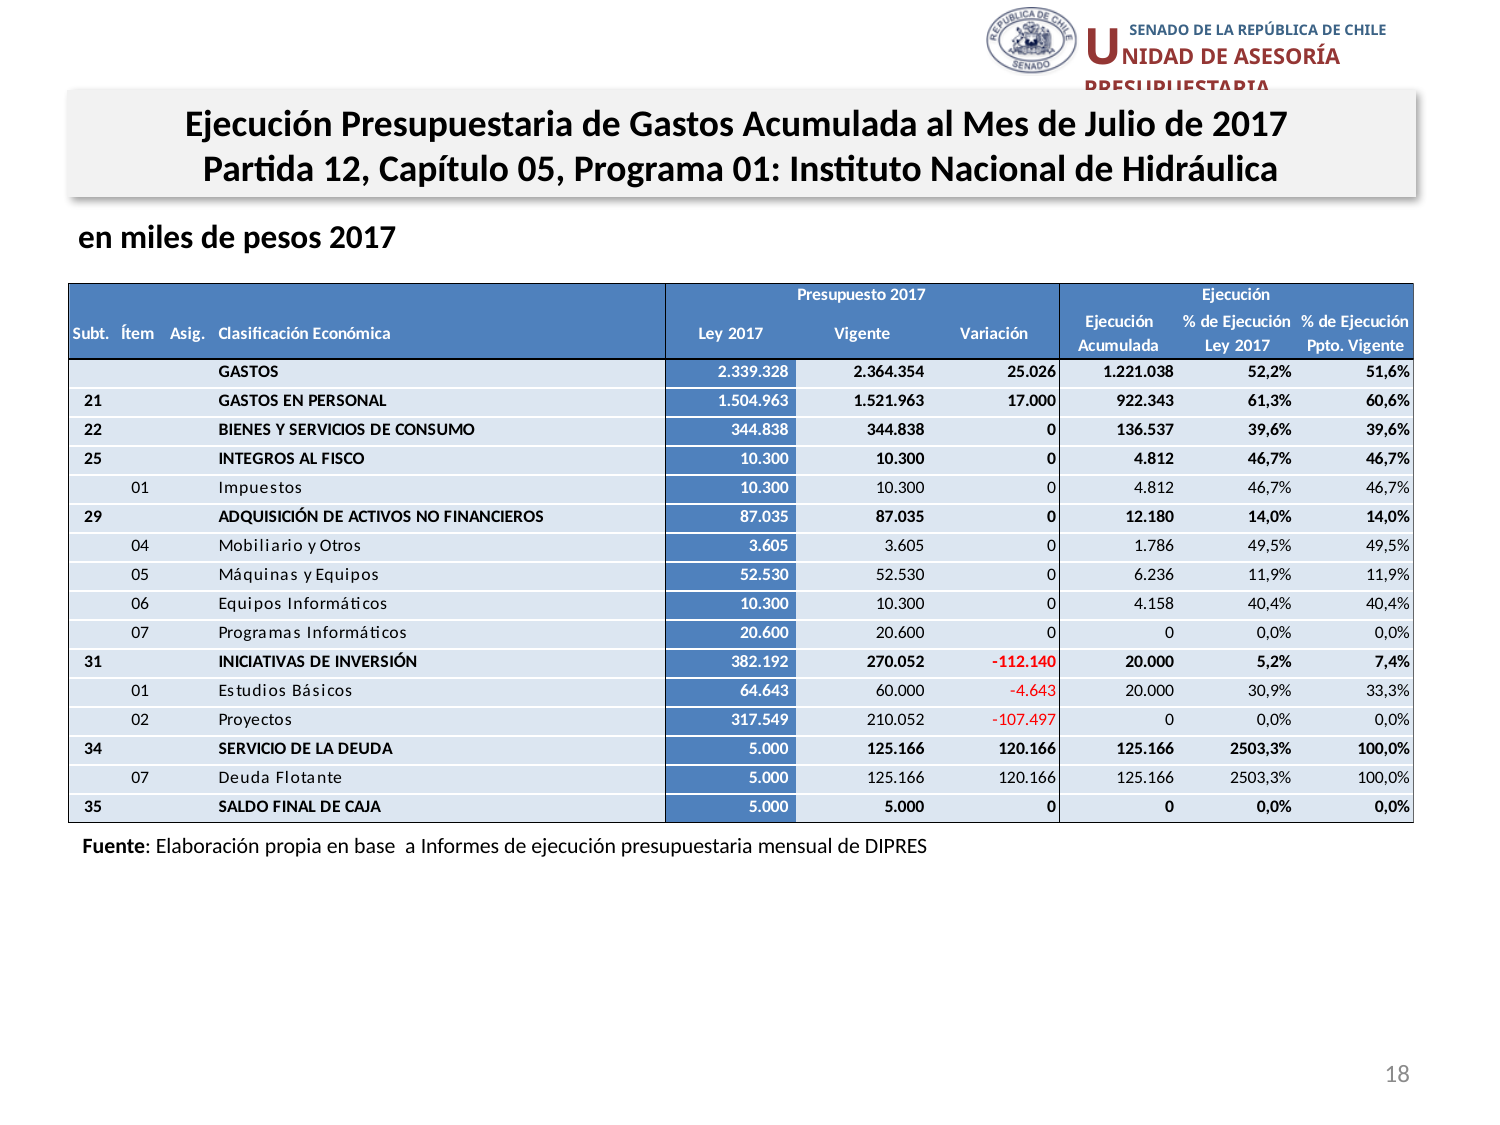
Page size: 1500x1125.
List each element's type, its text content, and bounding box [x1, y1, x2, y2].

text_box Ejecución Presupuestaria de Gastos Acumulada al Mes de Julio de 2017 Partida 12, Capítulo 05, Programa 01: Instituto Nacional de Hidráulica [67, 90, 1415, 197]
text_box en miles de pesos 2017 [63, 208, 1414, 283]
slide_number 18 [1074, 1042, 1425, 1103]
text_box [67, 282, 1416, 825]
footer Fuente: Elaboración propia en base a Informes de ejecución presupuestaria mensual de DIPRES [67, 823, 1447, 884]
picture [986, 7, 1079, 76]
